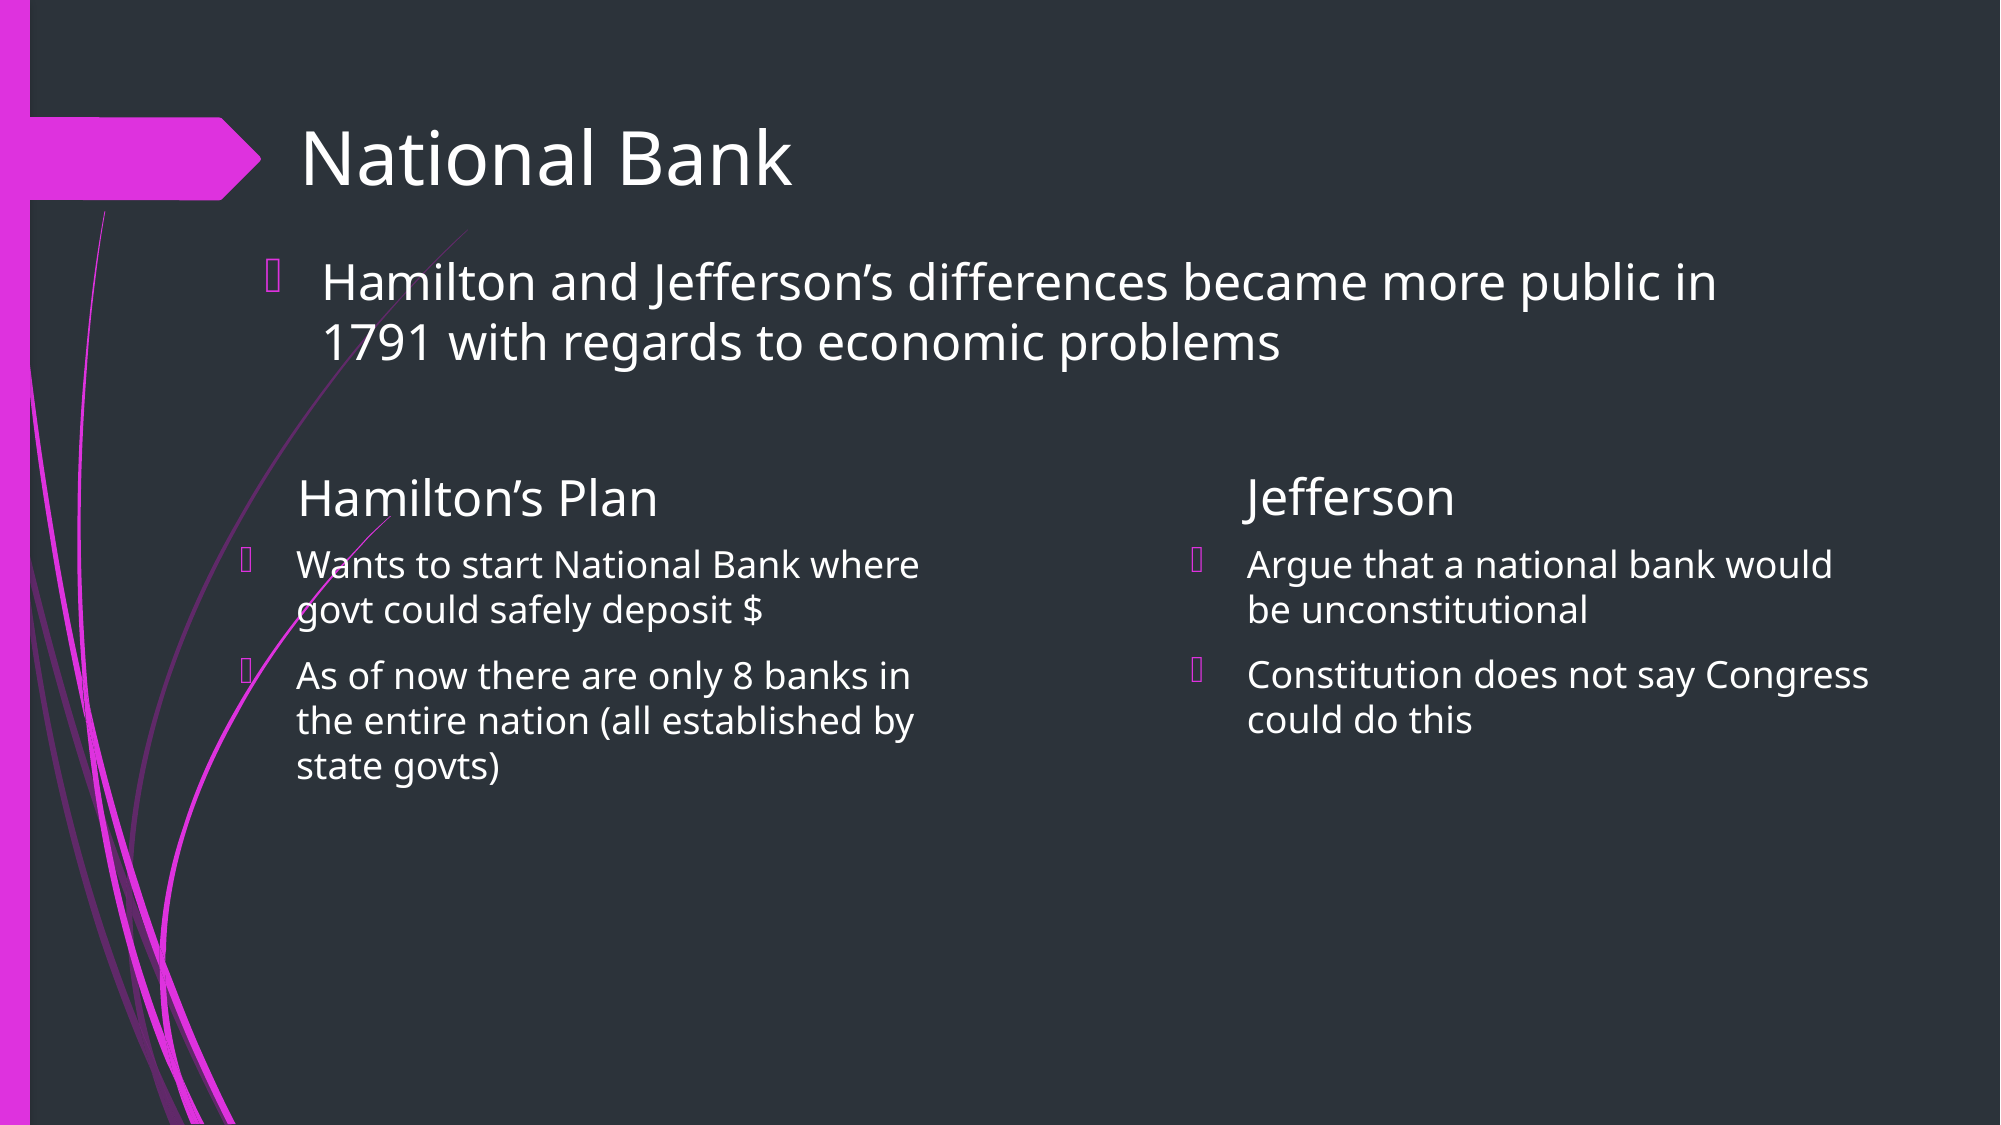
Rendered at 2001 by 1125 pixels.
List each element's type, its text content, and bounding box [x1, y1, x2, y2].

list Jefferson [1231, 438, 1888, 533]
title National Bank [284, 102, 1888, 235]
list Argue that a national bank would be unconstitutional Constitution does not say Congress could do this [1175, 533, 1888, 1084]
list Hamilton’s Plan [282, 439, 938, 533]
list Wants to start National Bank where govt could safely deposit $ As of now there are only 8 banks in the entire nation (all established by state govts) [224, 533, 938, 1084]
text_box Hamilton and Jefferson’s differences became more public in 1791 with regards to economic problems [249, 243, 1857, 439]
